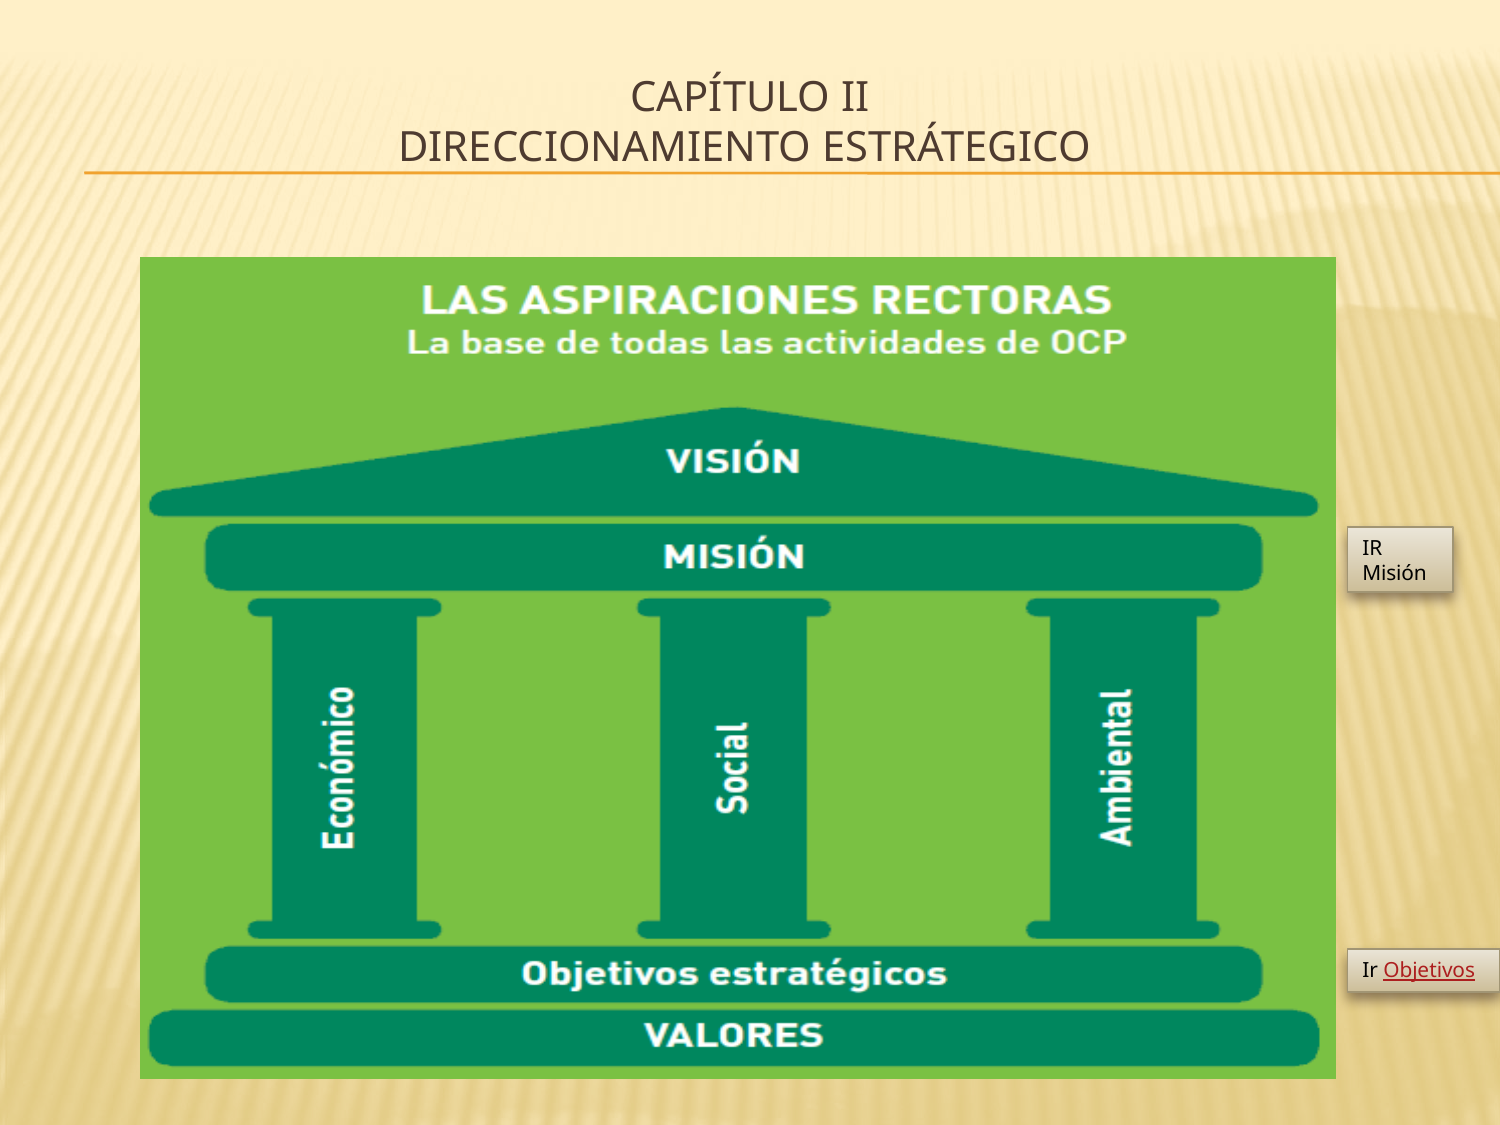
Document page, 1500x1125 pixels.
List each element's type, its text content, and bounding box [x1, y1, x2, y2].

text_box Ir Objetivos [1347, 948, 1500, 993]
text_box IR Misión [1347, 526, 1454, 593]
picture [140, 257, 1337, 1079]
title CAPÍTULO II DIRECCIONAMIENTO ESTRÁTEGICO [75, 43, 1425, 247]
